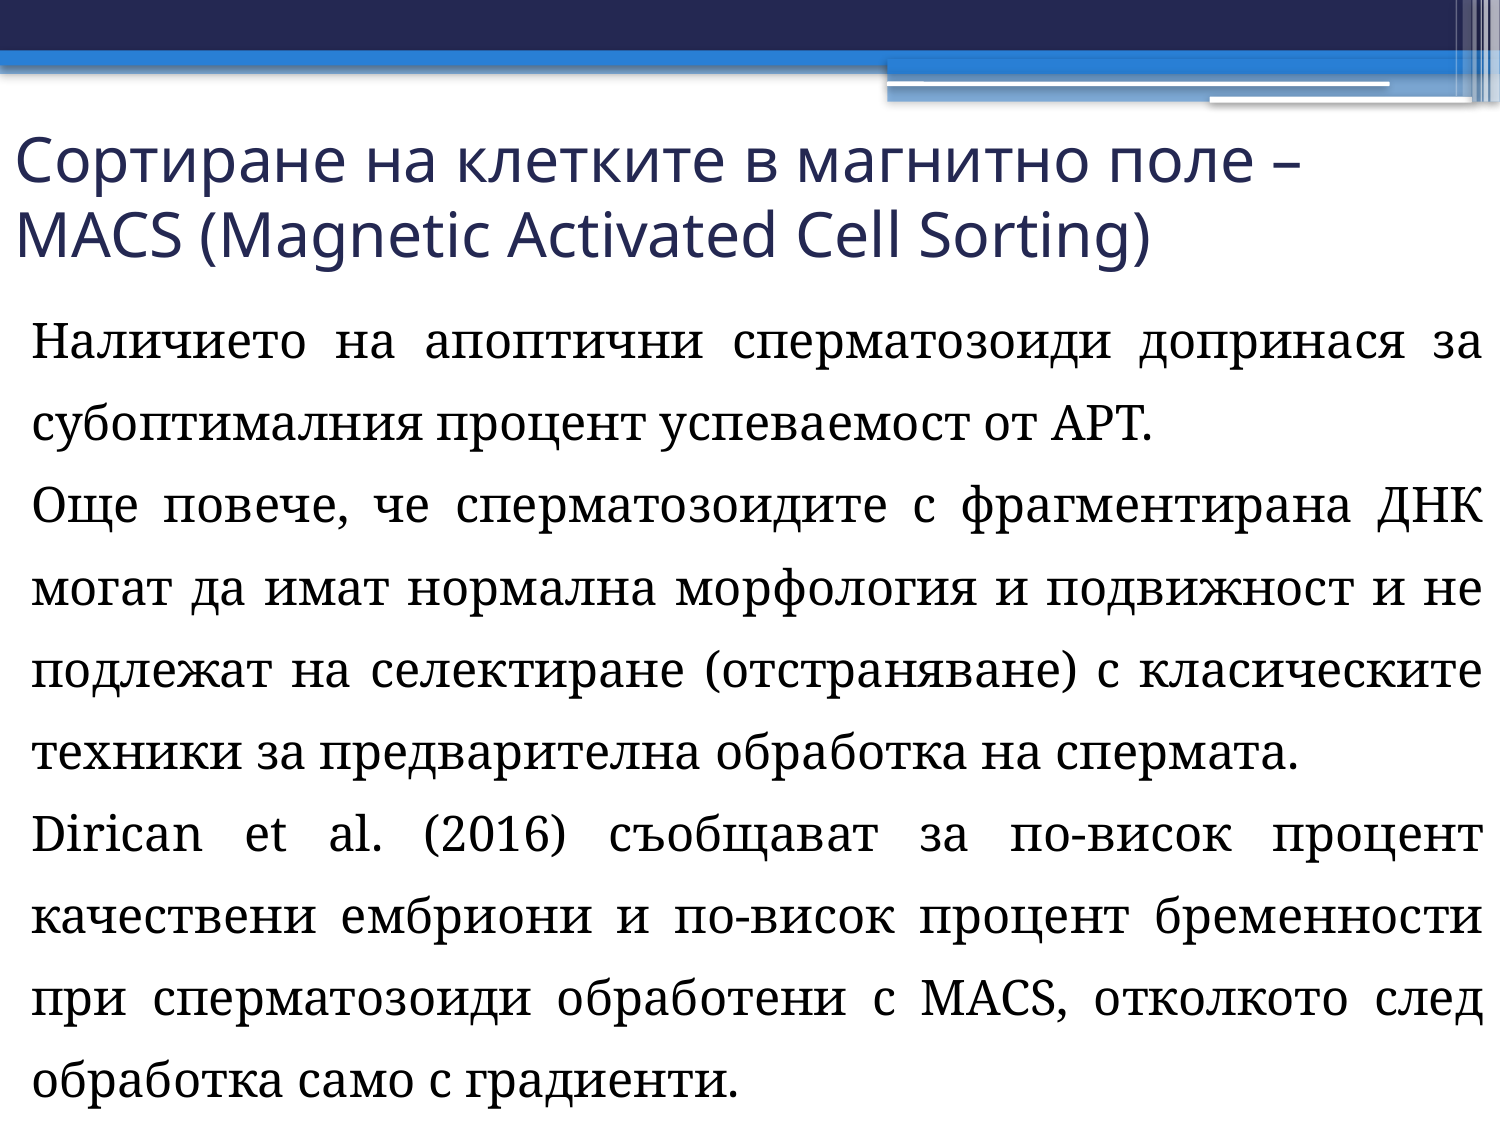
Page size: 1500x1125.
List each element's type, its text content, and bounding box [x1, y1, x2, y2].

list Наличието на апоптични сперматозоиди допринася за субоптималния процент успеваемост от АРТ. Още повече, че сперматозоидите с фрагментирана ДНК могат да имат нормална морфология и подвижност и не подлежат на селектиране (отстраняване) с класическите техники за предварителна обработка на спермата. Dirican et al. (2016) съобщават за по-висок процент качествени ембриони и по-висок процент бременности при сперматозоиди обработени с МACS, отколкото след обработка само с градиенти. [0, 278, 1500, 1125]
title Сортиране на клетките в магнитно поле – МACS (Magnetic Activated Cell Sorting) [0, 87, 1500, 278]
